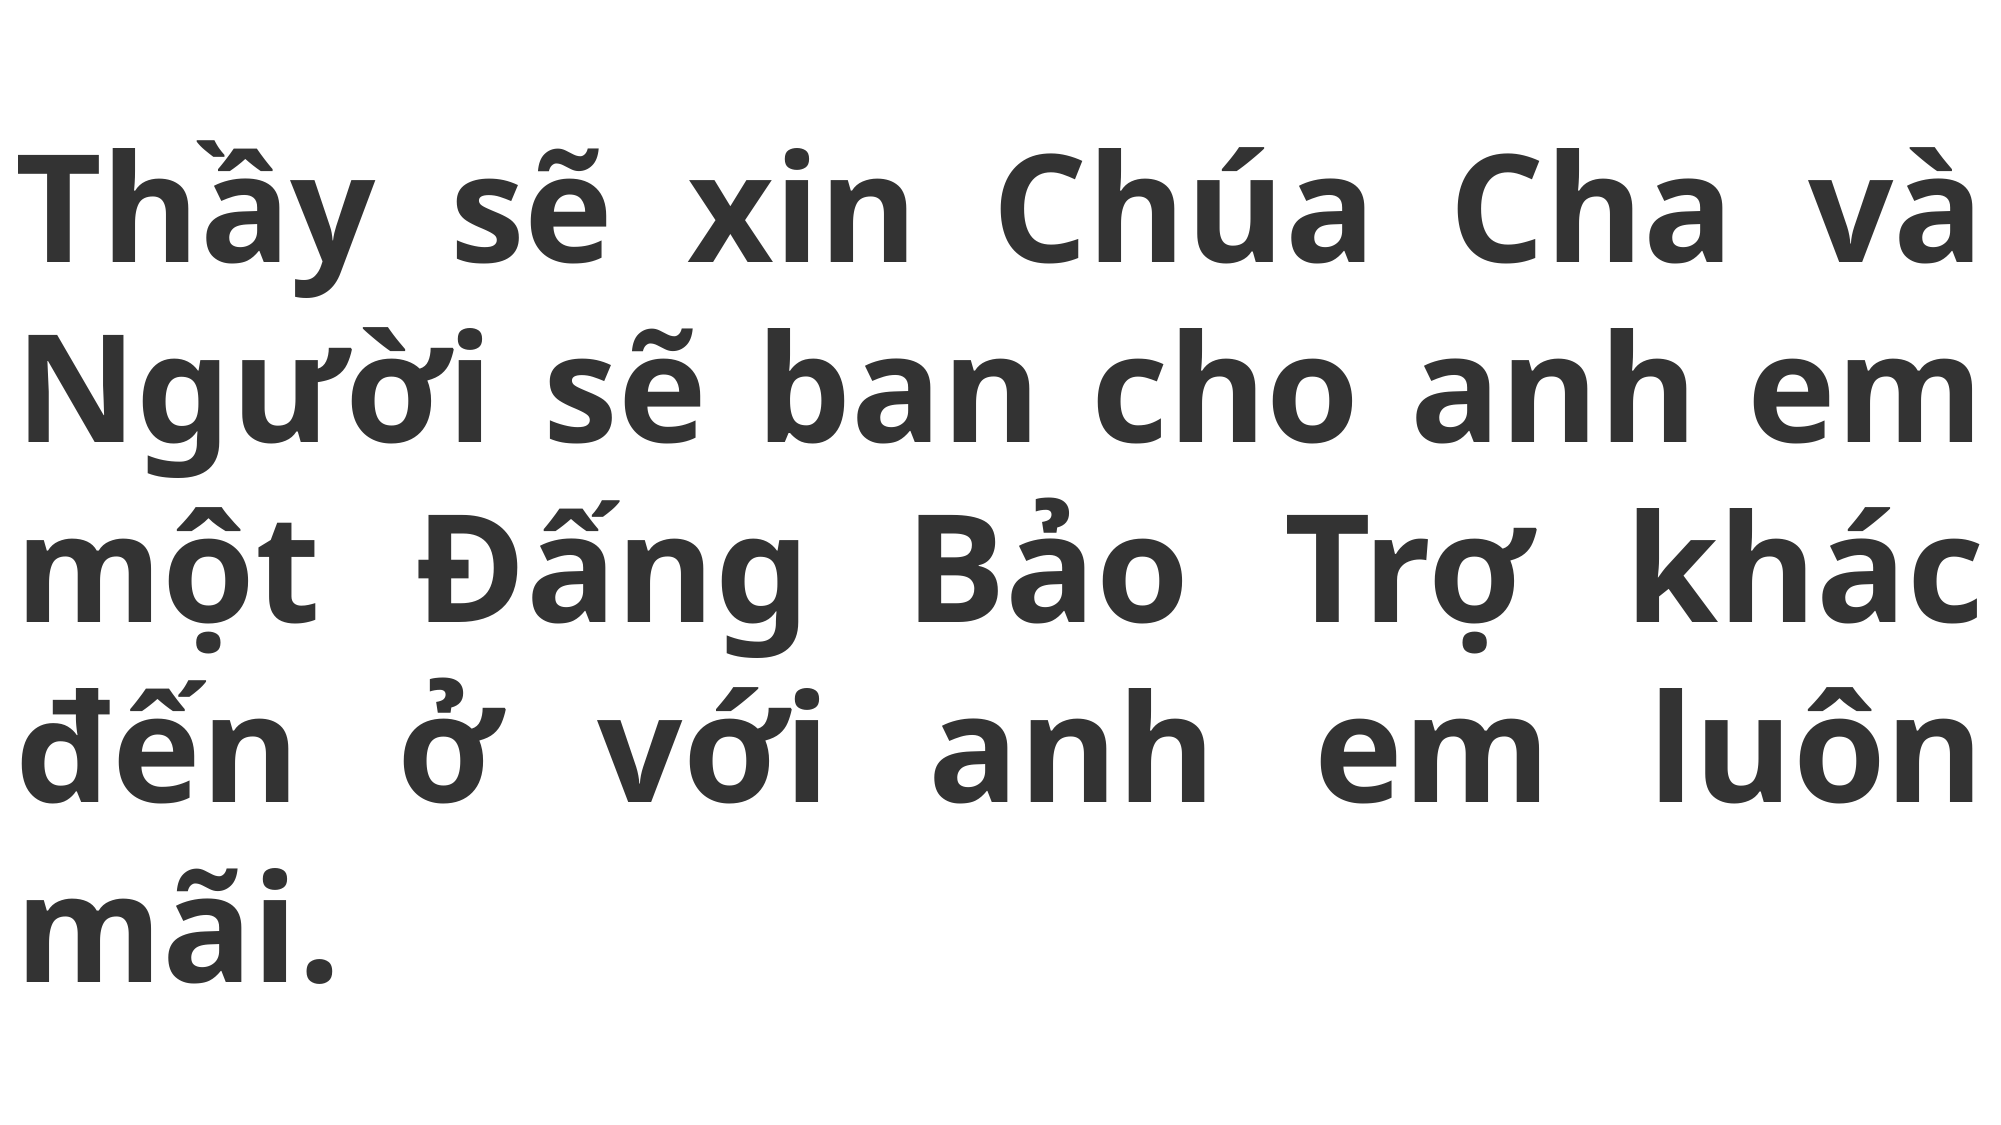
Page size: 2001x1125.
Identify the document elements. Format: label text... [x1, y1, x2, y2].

title Thầy sẽ xin Chúa Cha và Người sẽ ban cho anh em một Đấng Bảo Trợ khác đến ở với anh em luôn mãi. [0, 0, 2000, 1125]
